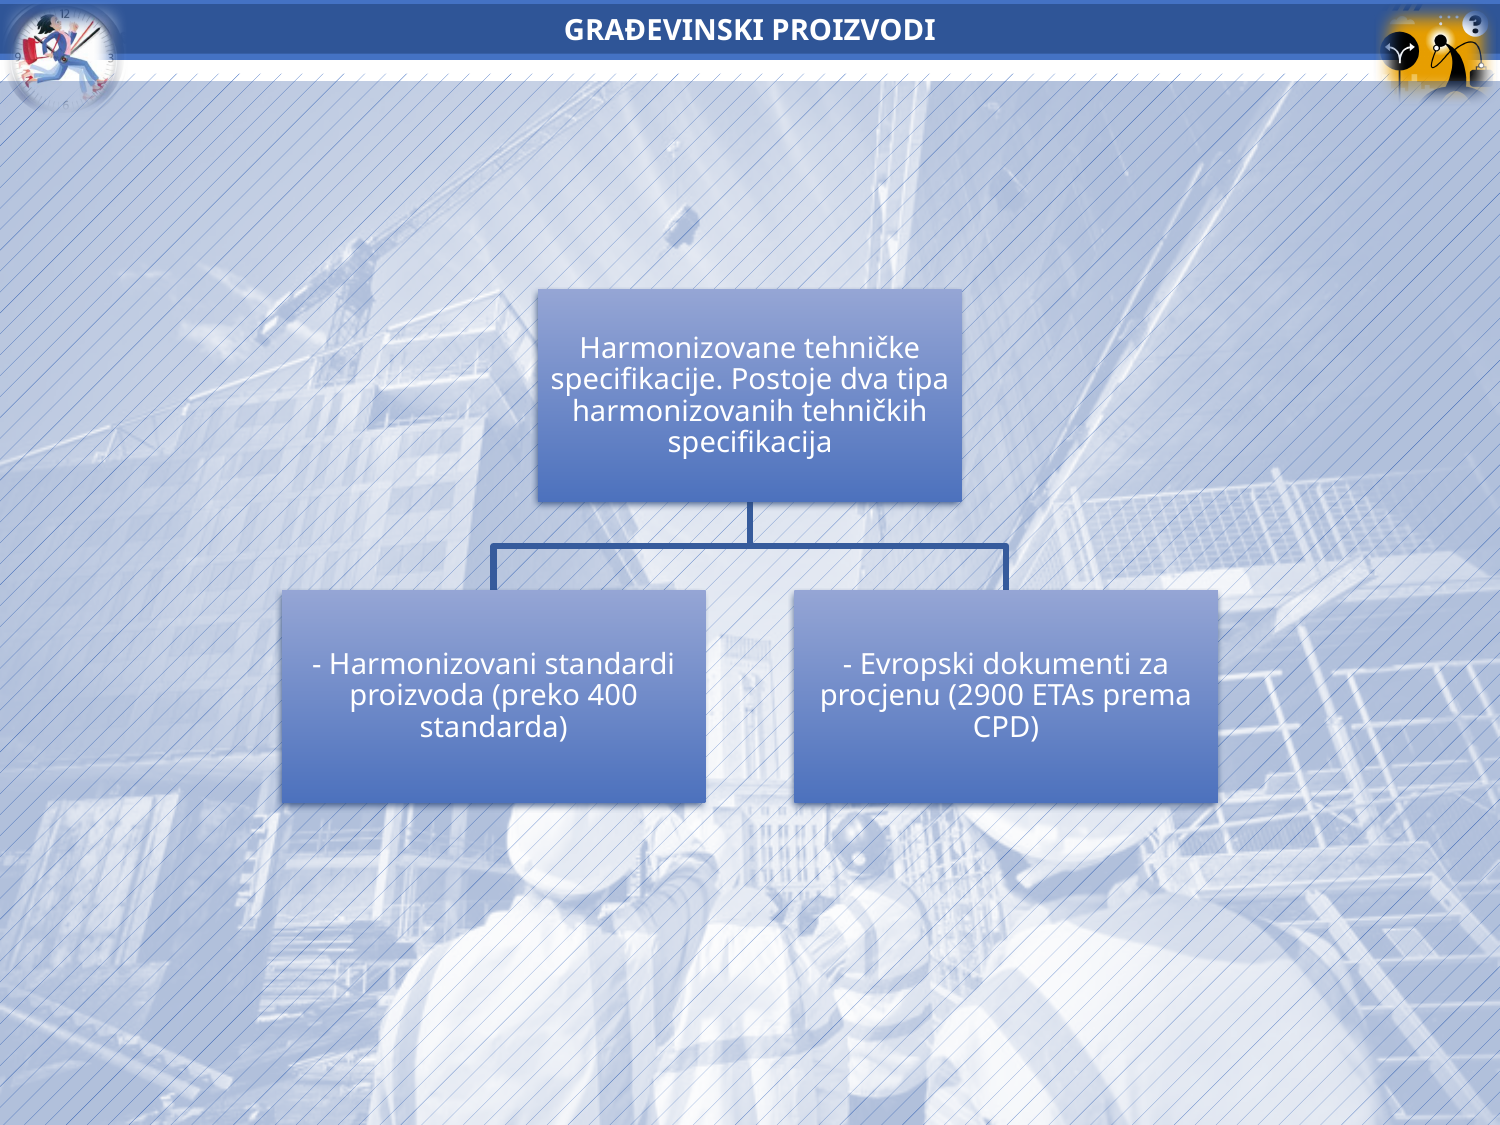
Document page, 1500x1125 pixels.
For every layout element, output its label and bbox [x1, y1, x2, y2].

text_box [0, 289, 1500, 803]
picture [0, 808, 1500, 1125]
picture [0, 20, 1500, 289]
